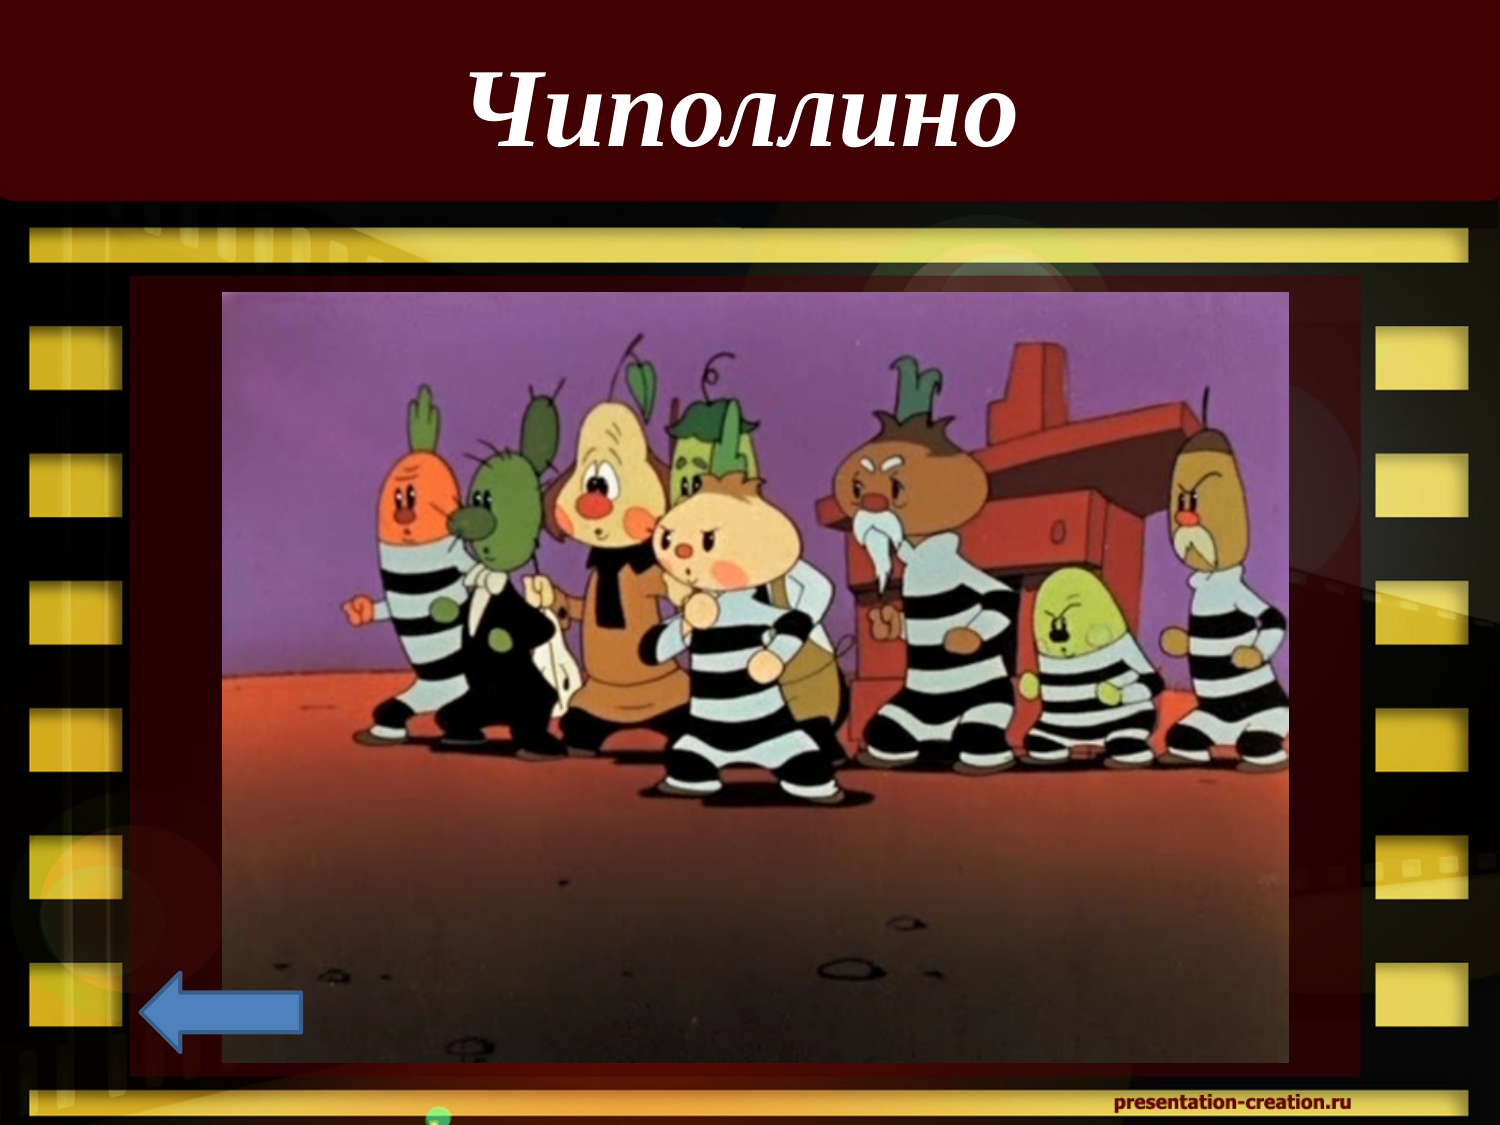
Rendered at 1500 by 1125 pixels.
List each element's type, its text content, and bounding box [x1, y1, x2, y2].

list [222, 292, 1290, 1064]
picture [0, 0, 1500, 1125]
text_box [138, 970, 217, 1055]
title Чиполлино [75, 7, 1425, 195]
